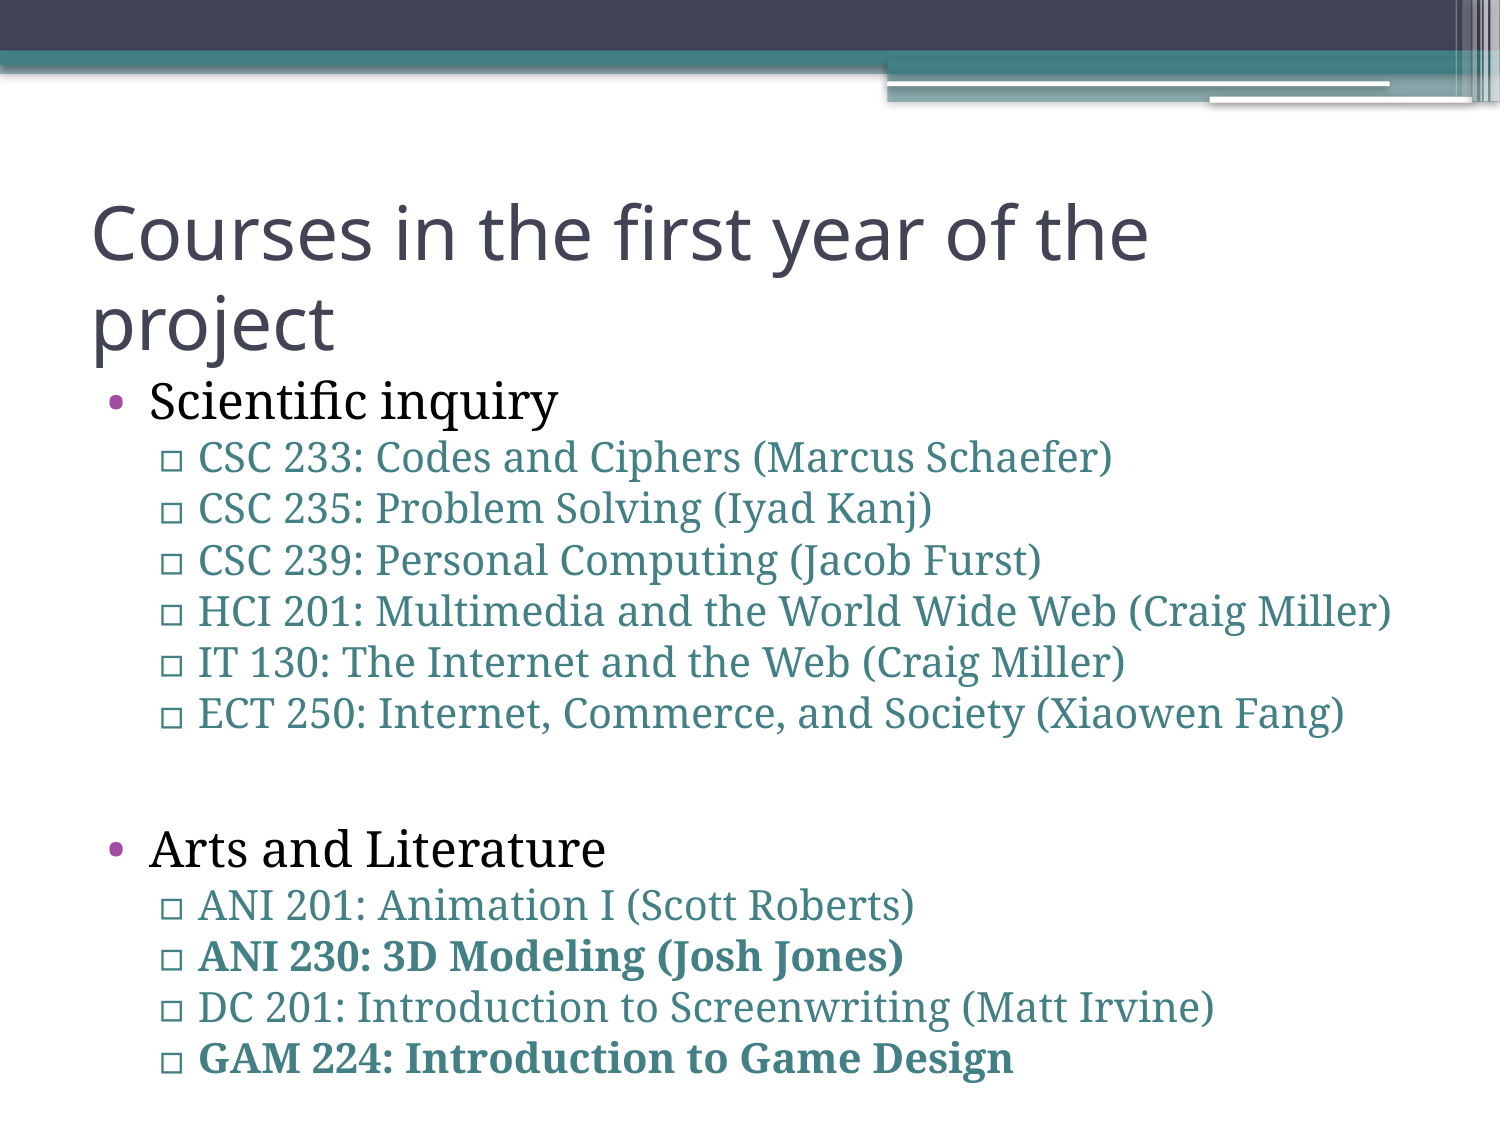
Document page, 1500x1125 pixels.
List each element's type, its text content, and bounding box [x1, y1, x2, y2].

list Scientific inquiry CSC 233: Codes and Ciphers (Marcus Schaefer) CSC 235: Problem Solving (Iyad Kanj) CSC 239: Personal Computing (Jacob Furst) HCI 201: Multimedia and the World Wide Web (Craig Miller) IT 130: The Internet and the Web (Craig Miller) ECT 250: Internet, Commerce, and Society (Xiaowen Fang) Arts and Literature ANI 201: Animation I (Scott Roberts) ANI 230: 3D Modeling (Josh Jones) DC 201: Introduction to Screenwriting (Matt Irvine) GAM 224: Introduction to Game Design [74, 368, 1426, 1079]
title Courses in the first year of the project [74, 187, 1426, 363]
